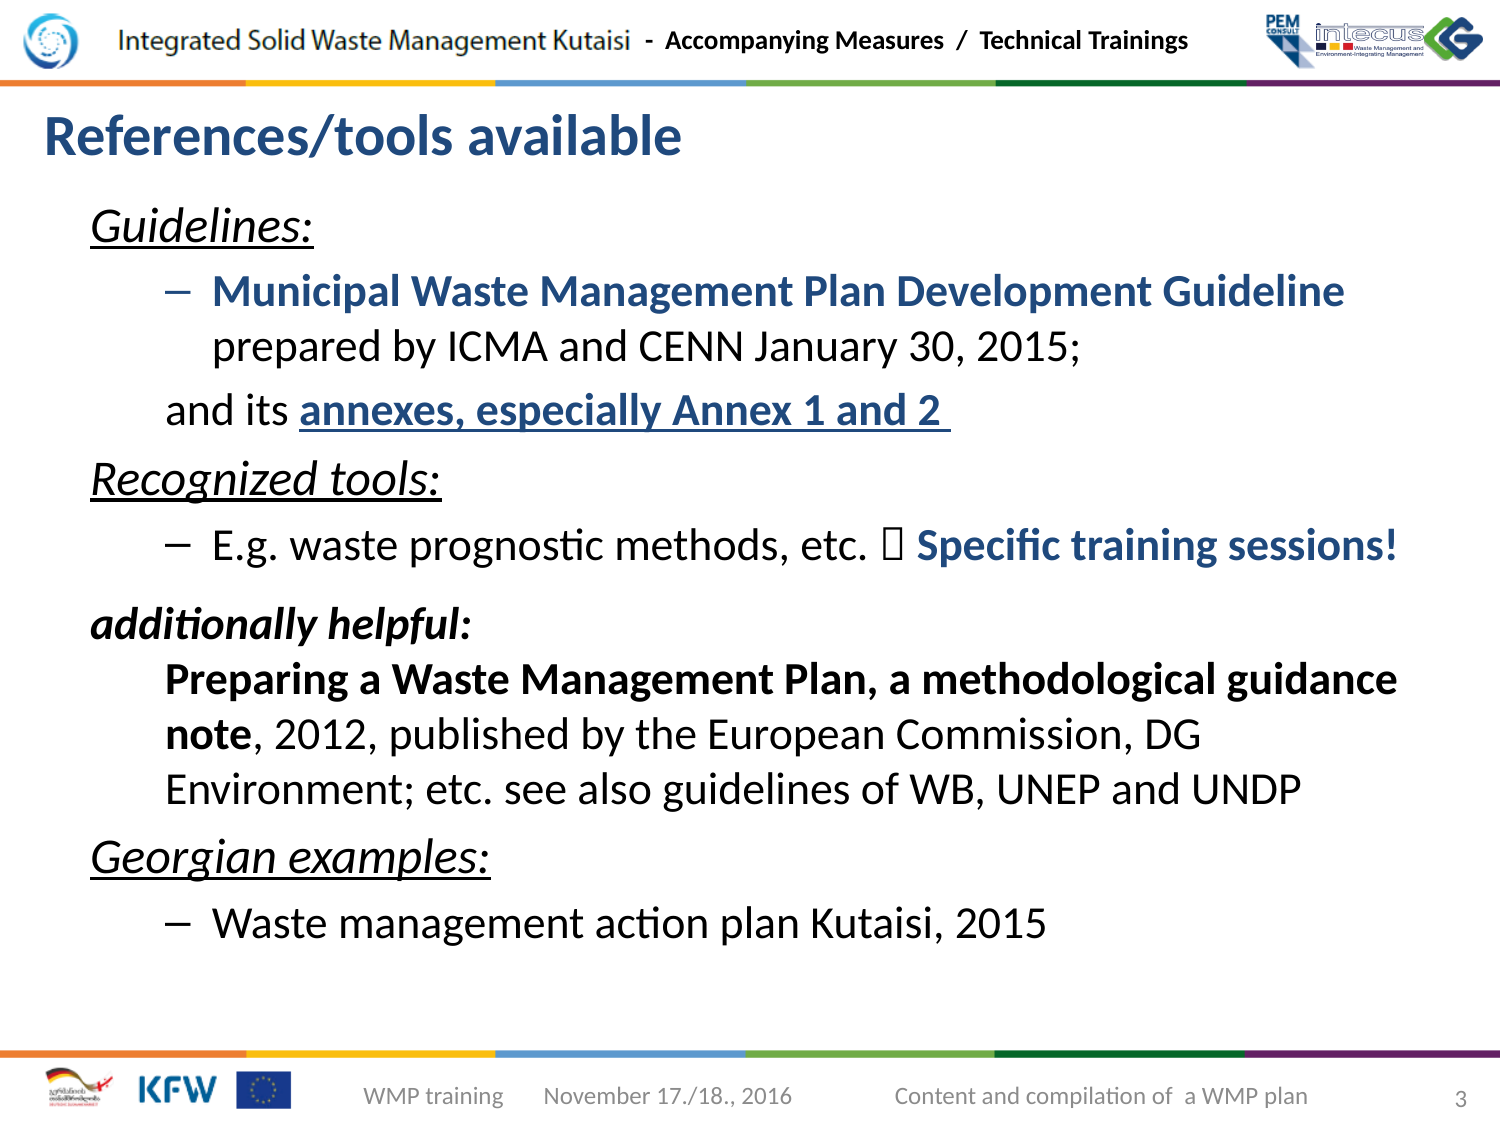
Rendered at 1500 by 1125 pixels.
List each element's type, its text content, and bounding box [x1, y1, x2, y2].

list Guidelines: Municipal Waste Management Plan Development Guideline prepared by ICMA and CENN January 30, 2015; and its annexes, especially Annex 1 and 2 Recognized tools: E.g. waste prognostic methods, etc.  Specific training sessions! additionally helpful: Preparing a Waste Management Plan, a methodological guidance note, 2012, published by the European Commission, DG Environment; etc. see also guidelines of WB, UNEP and UNDP Georgian examples: Waste management action plan Kutaisi, 2015 [75, 184, 1471, 1000]
picture [0, 1048, 1500, 1125]
picture [0, 1, 1500, 94]
text_box References/tools available [29, 90, 1483, 170]
